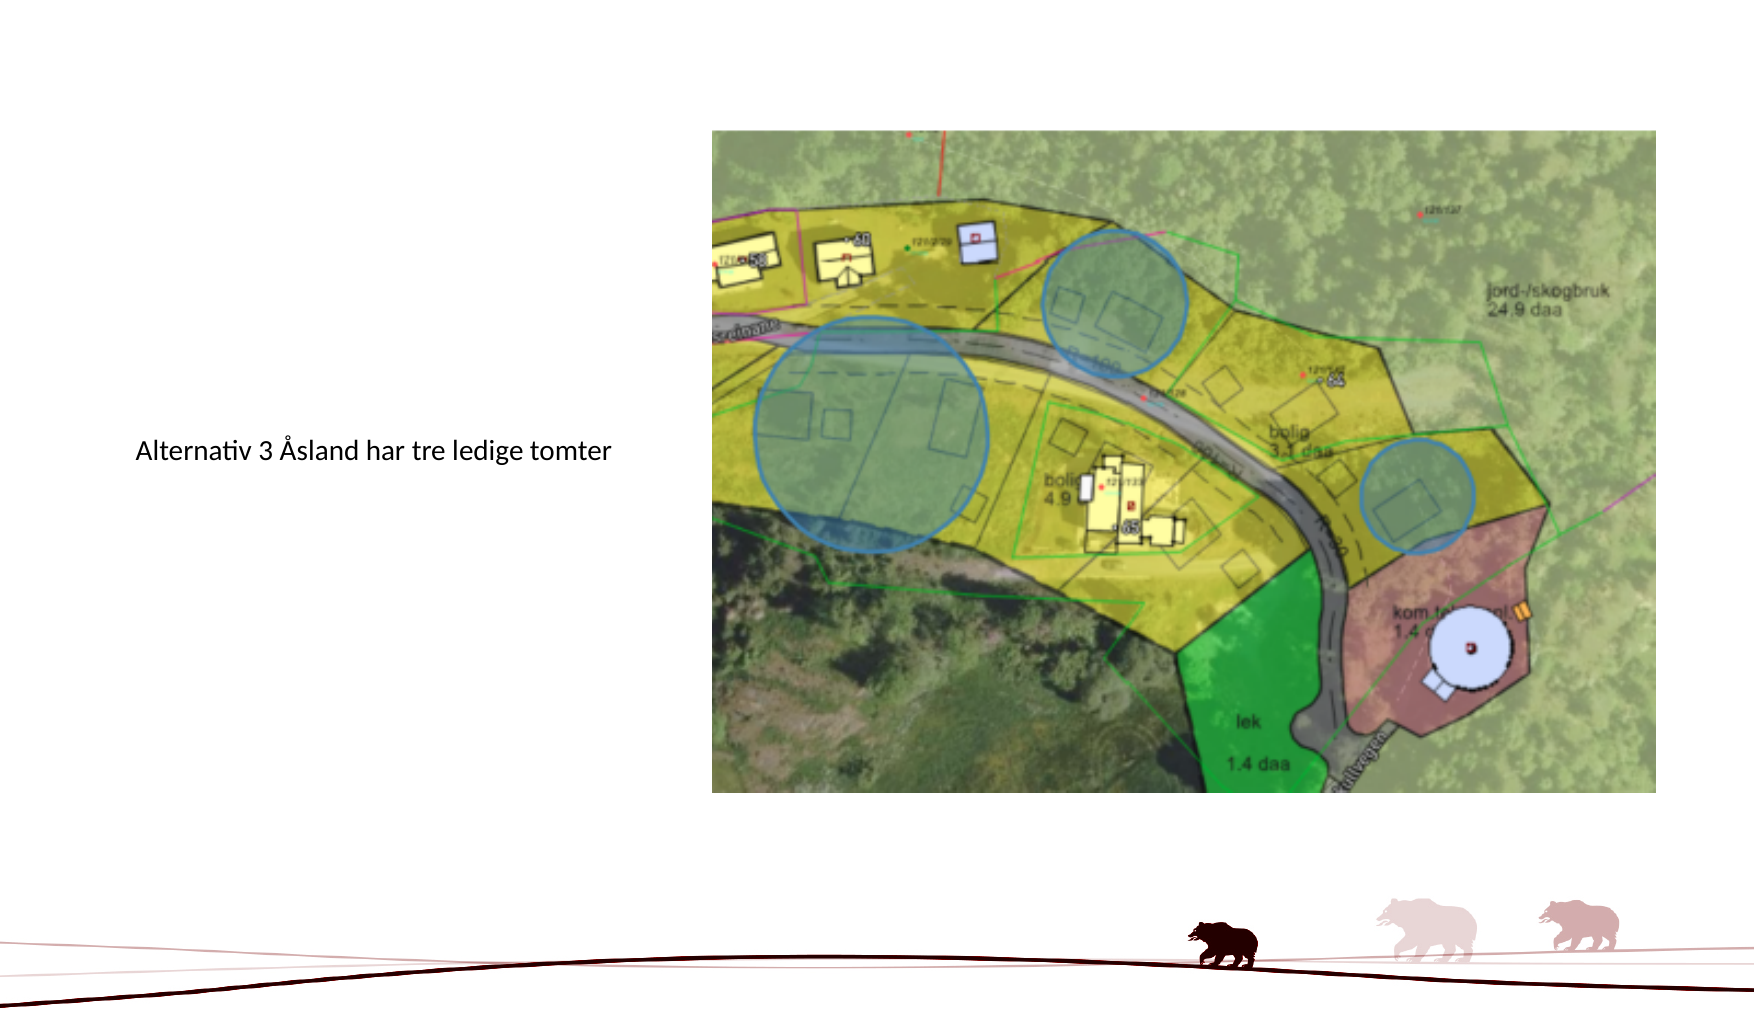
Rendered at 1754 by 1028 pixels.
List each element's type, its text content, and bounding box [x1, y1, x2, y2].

title Alternativ 3 Åsland har tre ledige tomter [120, 422, 712, 475]
picture [0, 877, 1754, 1028]
picture [712, 129, 1656, 793]
